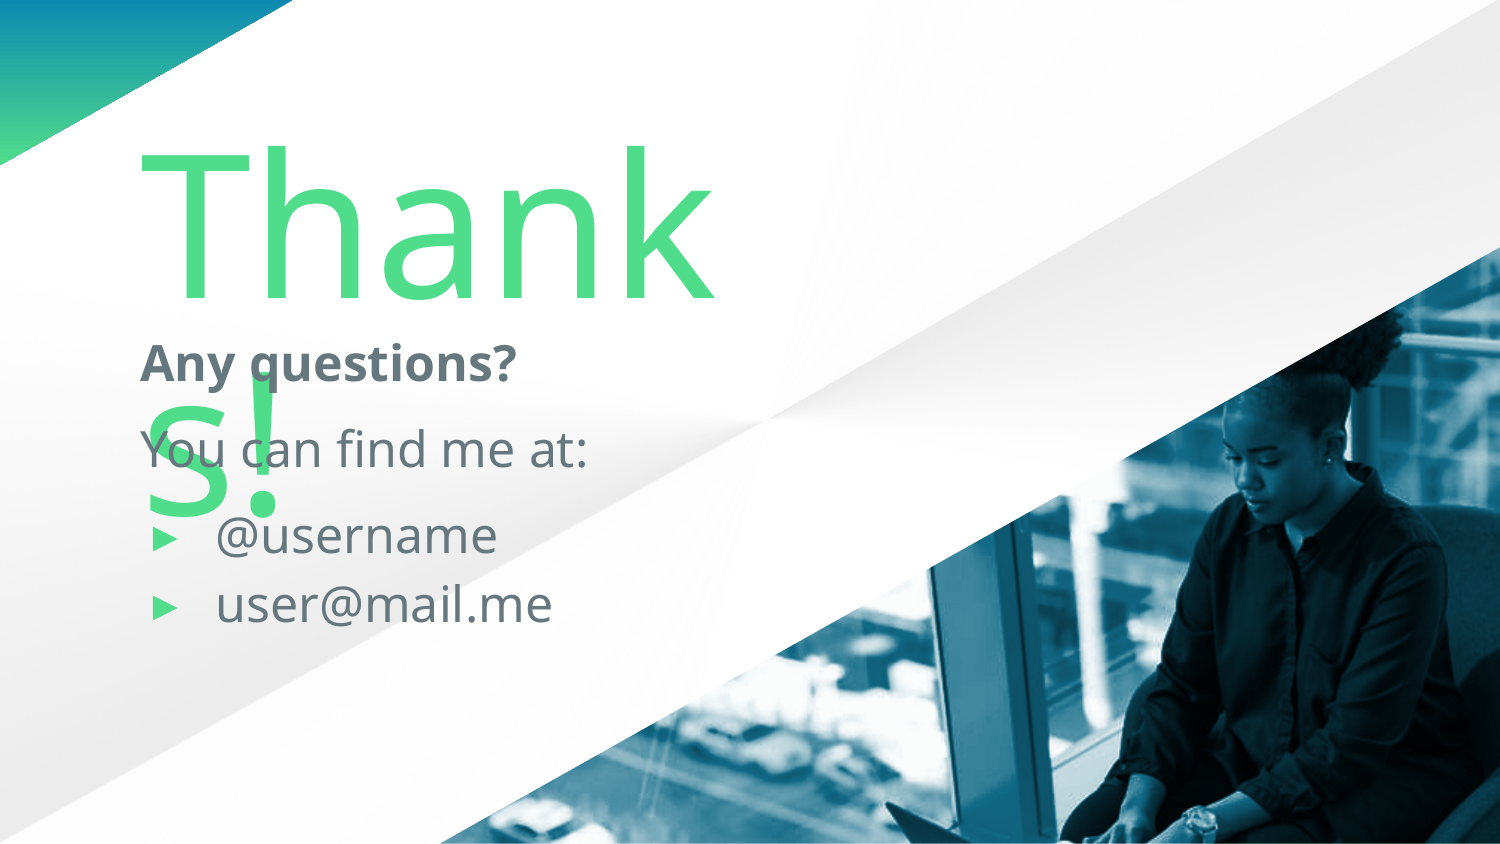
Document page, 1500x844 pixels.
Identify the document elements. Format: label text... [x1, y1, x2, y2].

subtitle Any questions? You can find me at: @username user@mail.me [140, 322, 434, 596]
title Thanks! [140, 126, 814, 317]
text_box 2 [0, 0, 1500, 844]
picture [439, 246, 1500, 844]
